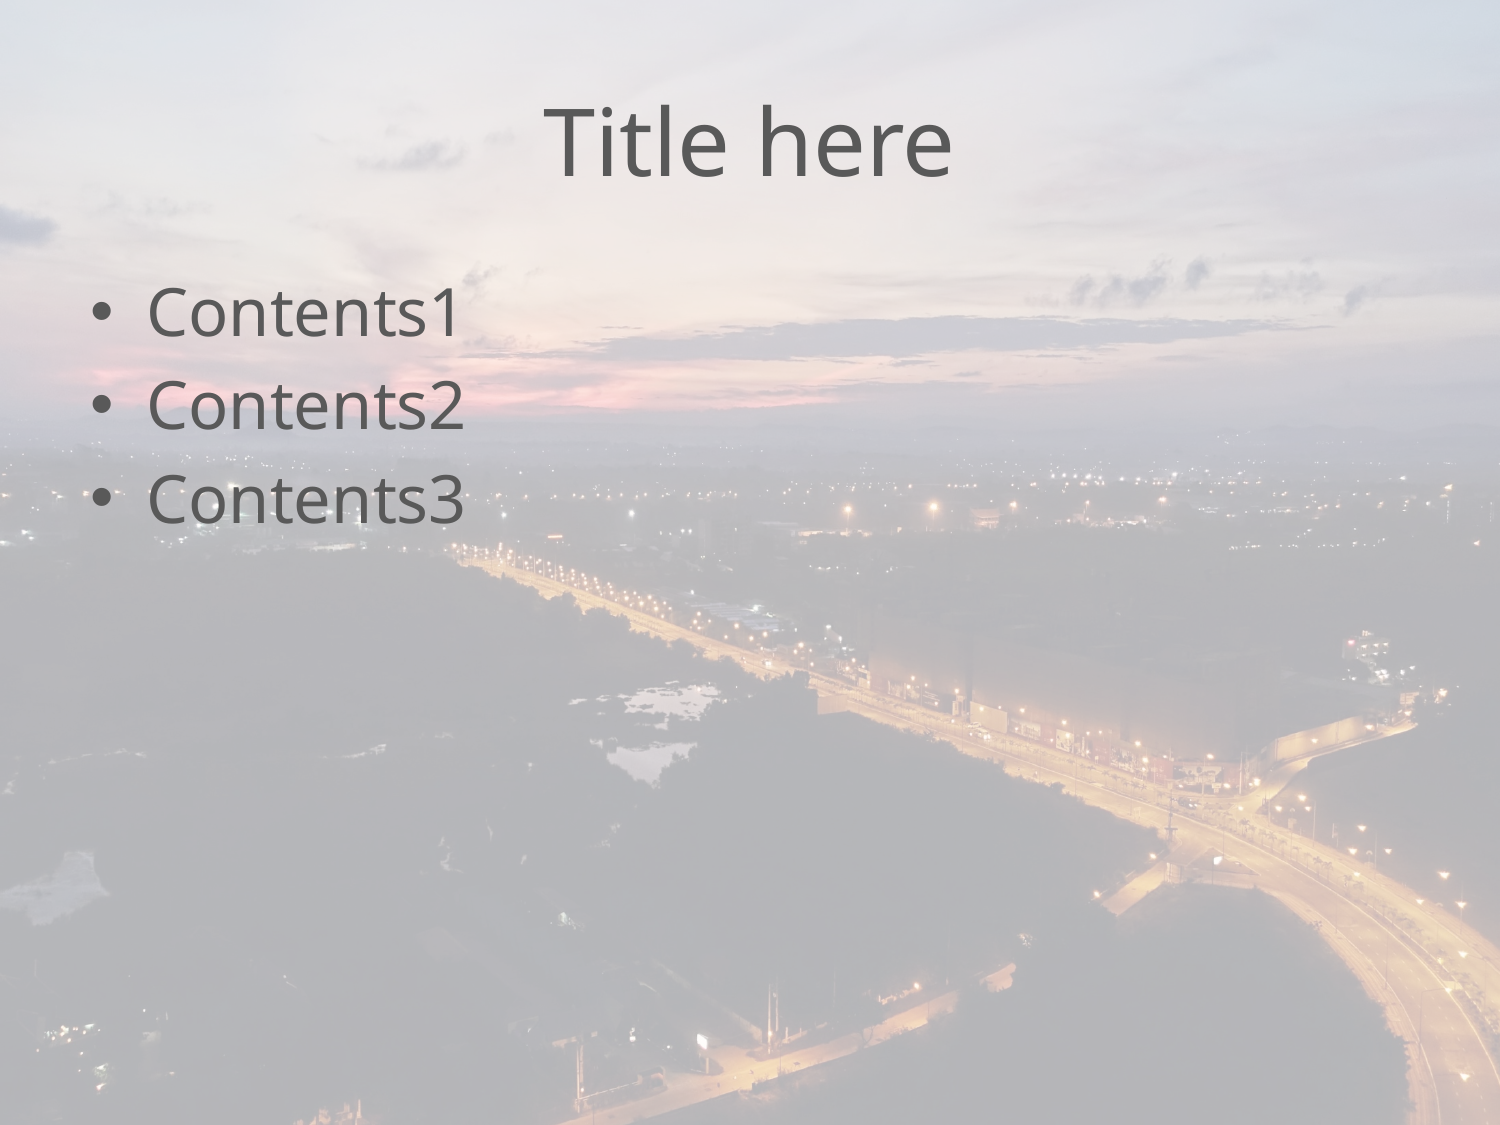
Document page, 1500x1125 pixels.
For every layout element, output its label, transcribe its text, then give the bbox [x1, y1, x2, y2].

title Title here [75, 45, 1425, 233]
text_box [0, 0, 1500, 1125]
list Contents1 Contents2 Contents3 [75, 262, 1425, 1005]
